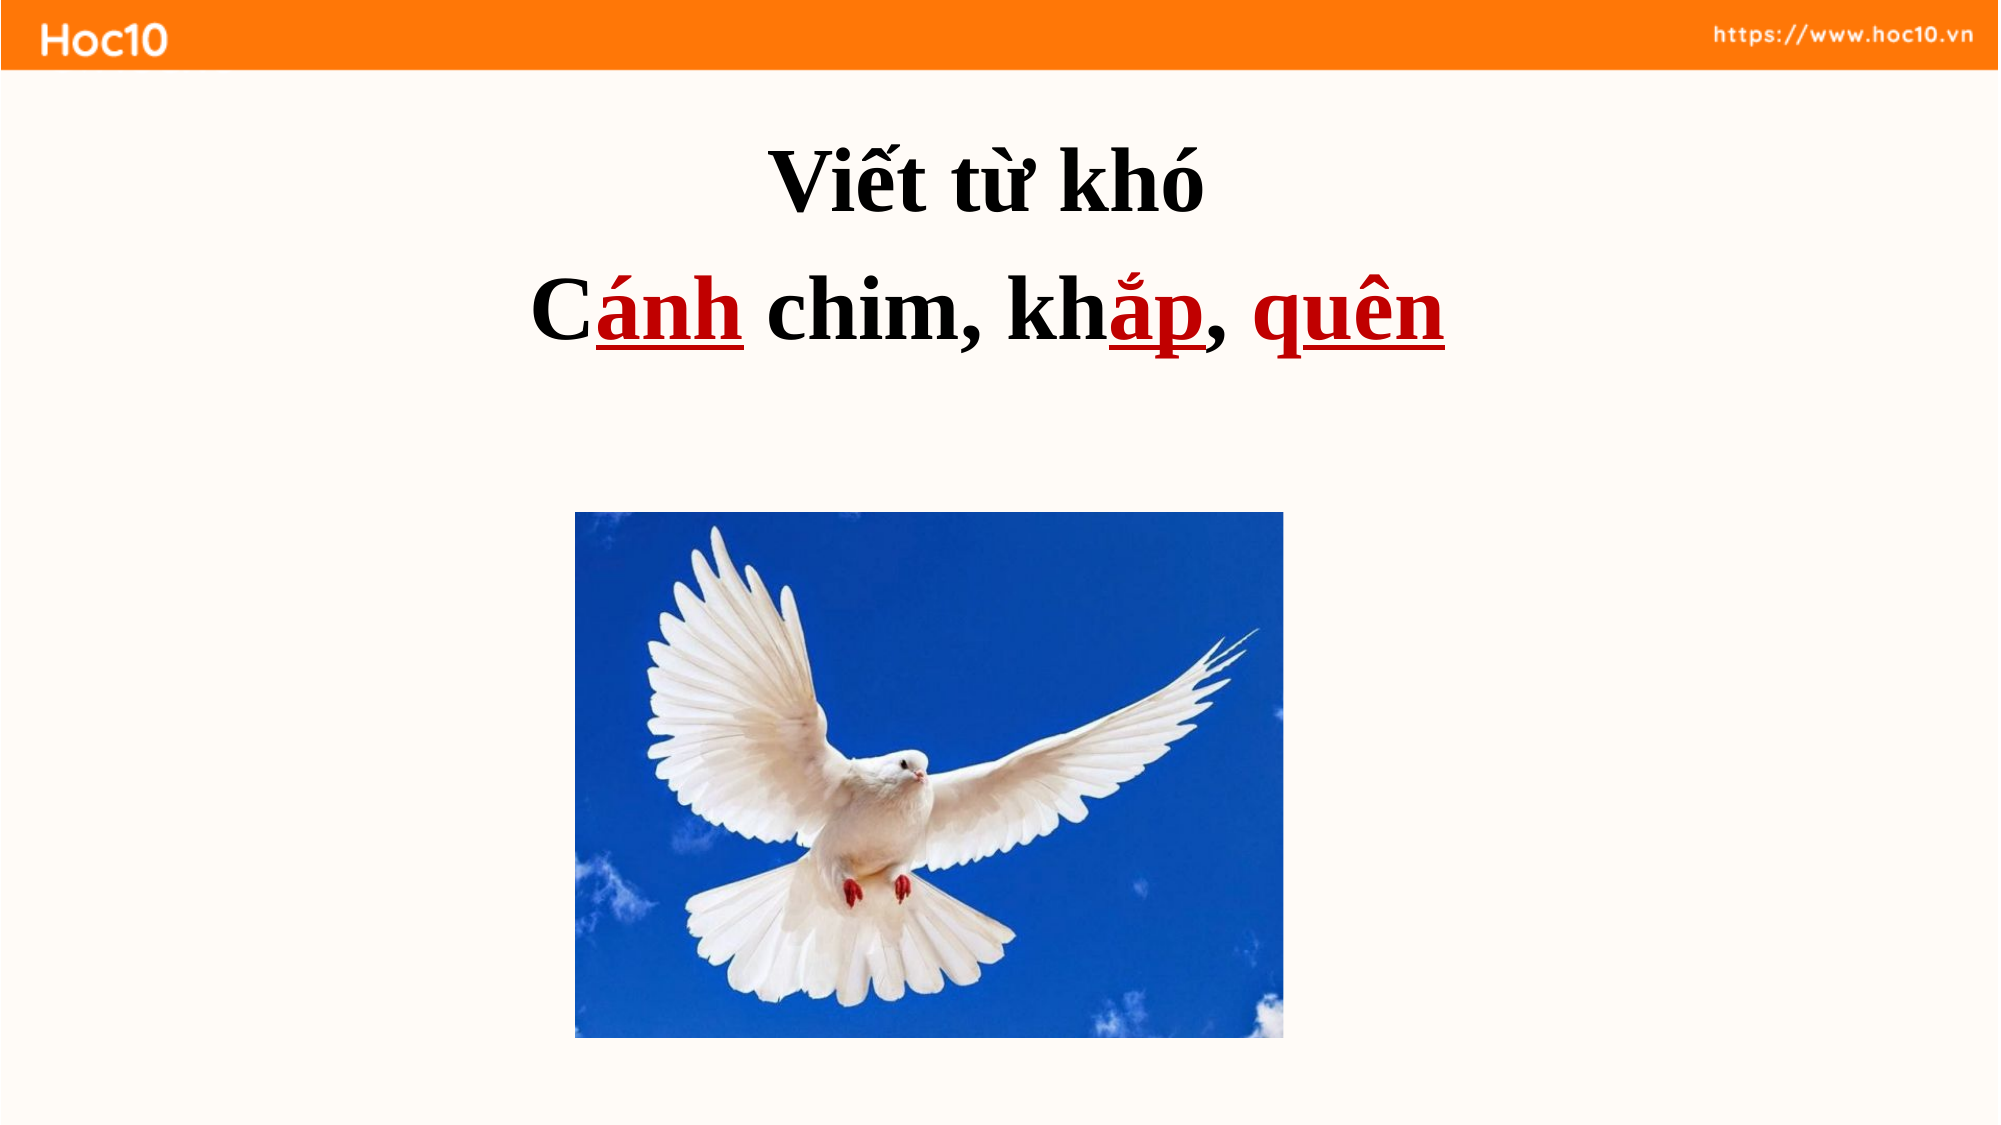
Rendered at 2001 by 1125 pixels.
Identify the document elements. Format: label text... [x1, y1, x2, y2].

picture [1, 0, 1998, 1125]
text_box Viết từ khó Cánh chim, khắp, quên [387, 112, 1588, 366]
